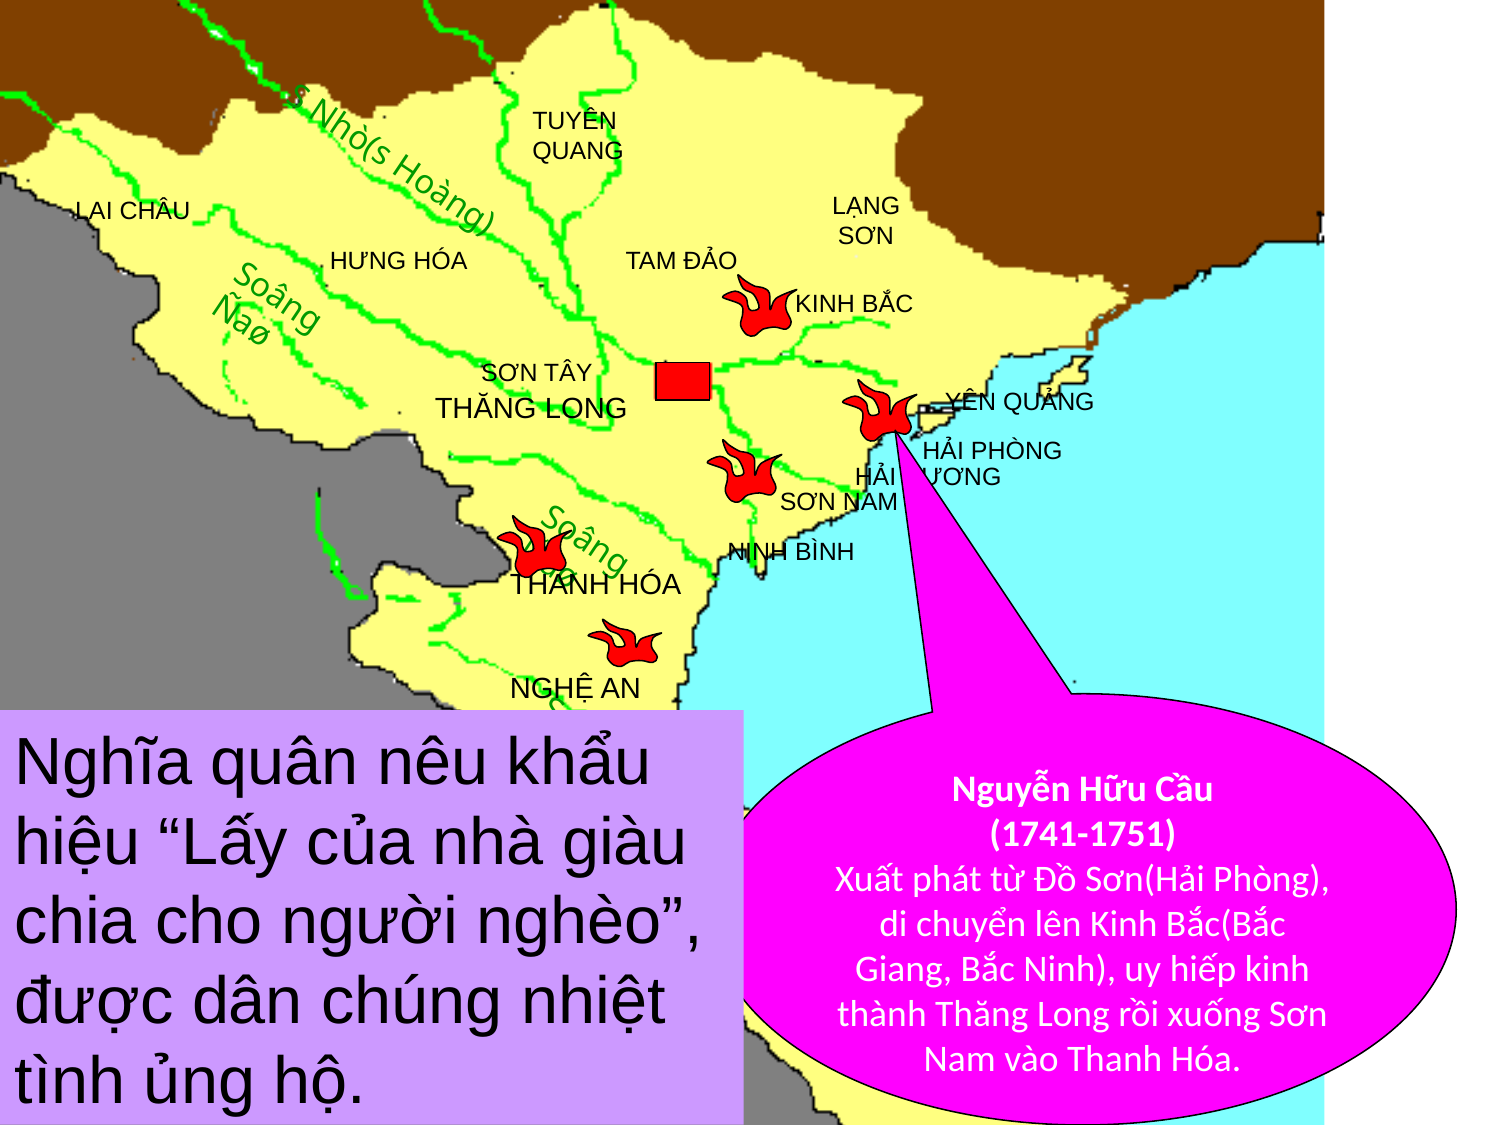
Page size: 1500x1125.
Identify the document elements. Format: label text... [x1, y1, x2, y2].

picture [0, 0, 1325, 1125]
text_box Nguyễn Hữu Cầu (1741-1751) Xuất phát từ Đồ Sơn(Hải Phòng), di chuyển lên Kinh Bắc(Bắc Giang, Bắc Ninh), uy hiếp kinh thành Thăng Long rồi xuống Sơn Nam vào Thanh Hóa. [1328, 746, 1457, 1073]
